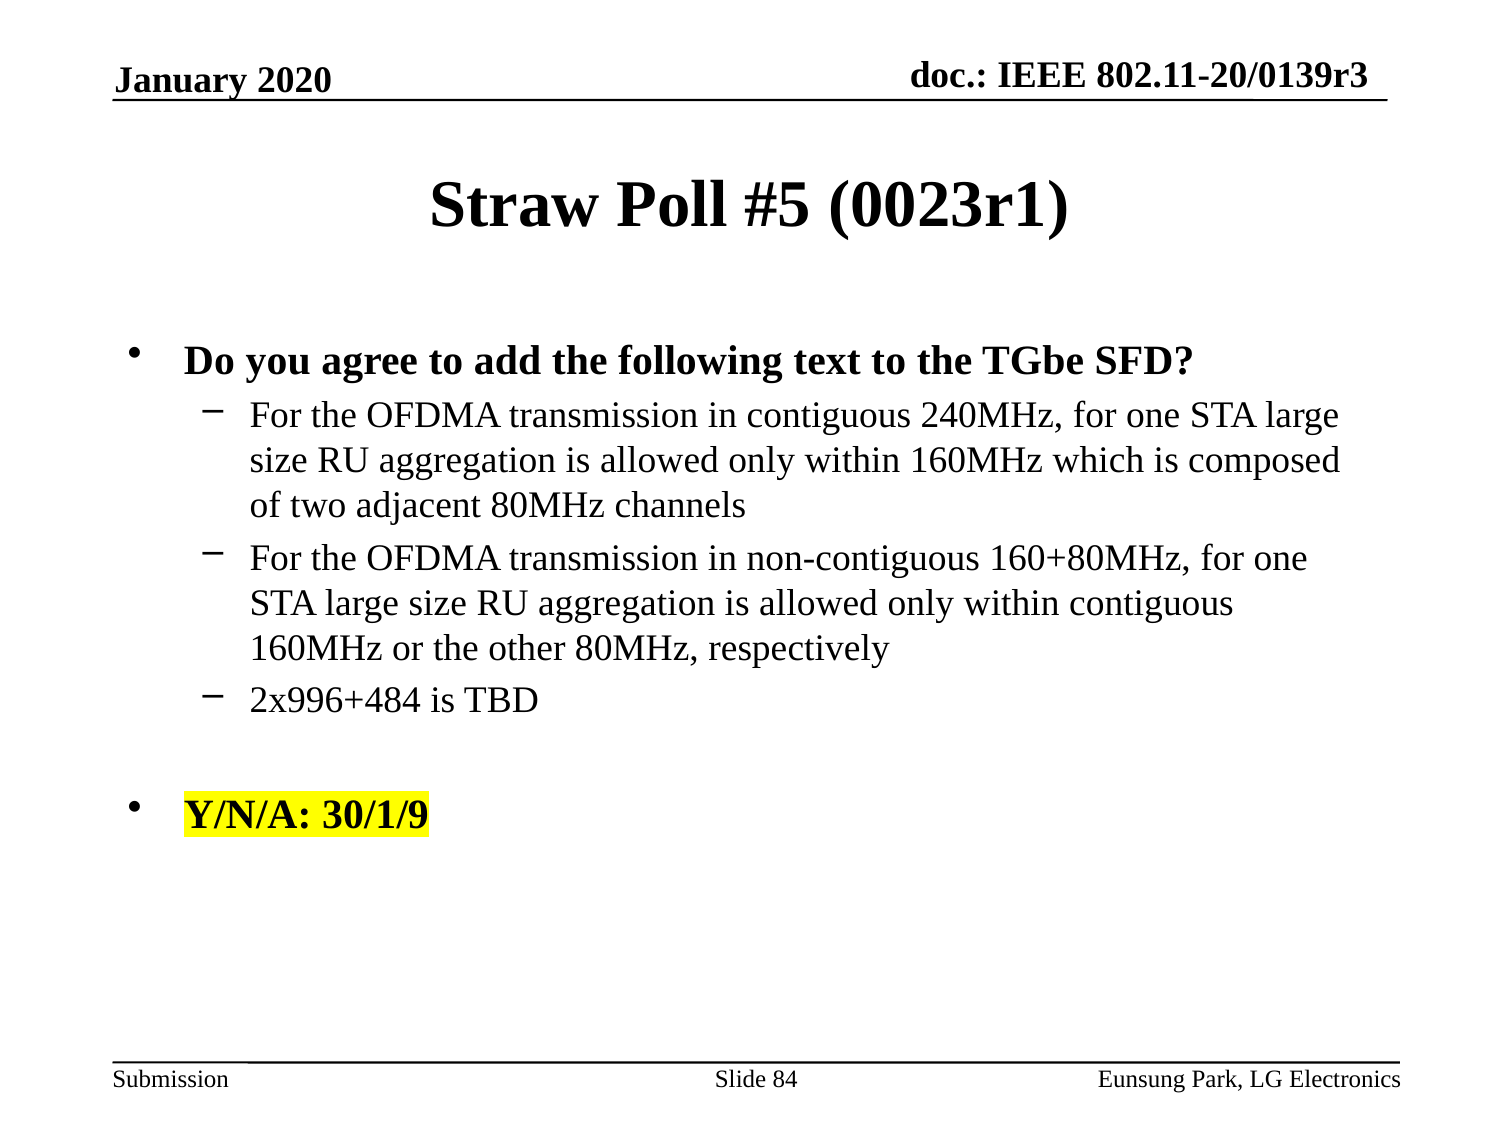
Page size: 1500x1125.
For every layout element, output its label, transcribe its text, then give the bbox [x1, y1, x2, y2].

title Straw Poll #5 (0023r1) [112, 112, 1388, 288]
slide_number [114, 54, 335, 101]
list Do you agree to add the following text to the TGbe SFD? For the OFDMA transmission in contiguous 240MHz, for one STA large size RU aggregation is allowed only within 160MHz which is composed of two adjacent 80MHz channels For the OFDMA transmission in non-contiguous 160+80MHz, for one STA large size RU aggregation is allowed only within contiguous 160MHz or the other 80MHz, respectively 2x996+484 is TBD Y/N/A: 30/1/9 [112, 324, 1388, 1000]
slide_number Slide 84 [712, 1061, 800, 1093]
footer Eunsung Park, LG Electronics [1038, 1061, 1402, 1125]
